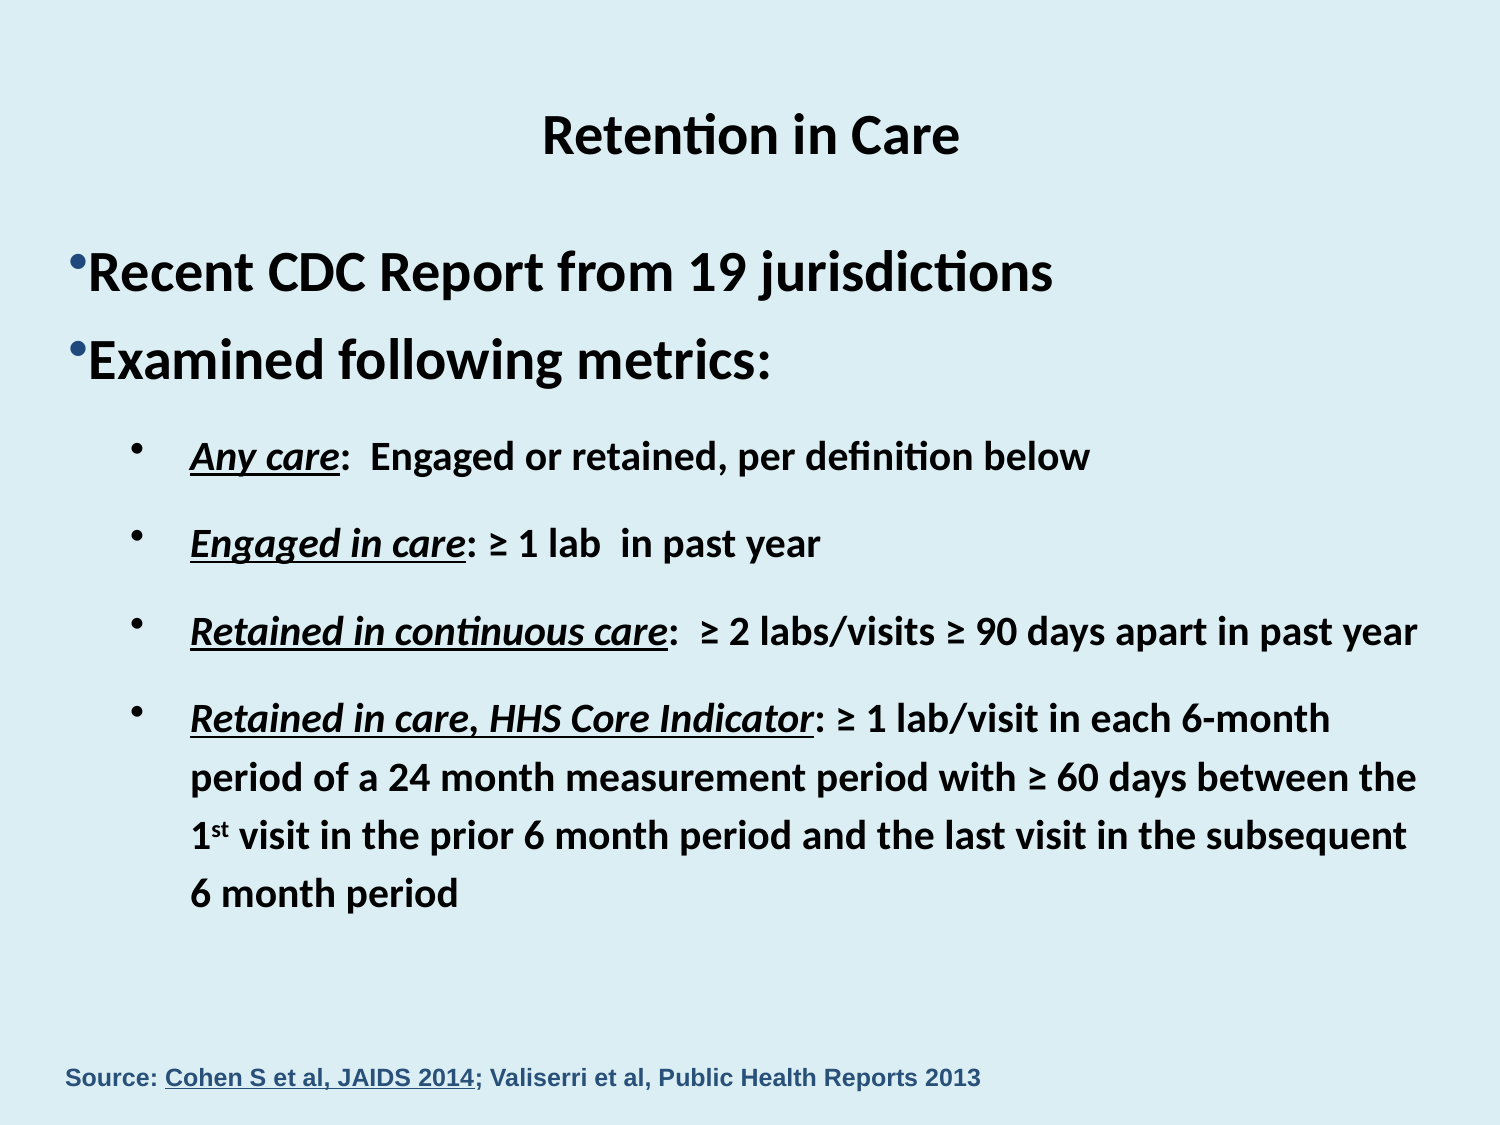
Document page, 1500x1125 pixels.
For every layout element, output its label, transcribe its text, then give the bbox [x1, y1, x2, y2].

list Recent CDC Report from 19 jurisdictions Examined following metrics: Any care: Engaged or retained, per definition below Engaged in care: ≥ 1 lab in past year Retained in continuous care: ≥ 2 labs/visits ≥ 90 days apart in past year Retained in care, HHS Core Indicator: ≥ 1 lab/visit in each 6-month period of a 24 month measurement period with ≥ 60 days between the 1st visit in the prior 6 month period and the last visit in the subsequent 6 month period [53, 237, 1450, 1000]
list Source: Cohen S et al, JAIDS 2014; Valiserri et al, Public Health Reports 2013 [50, 1050, 1261, 1103]
title Retention in Care [53, 50, 1450, 213]
